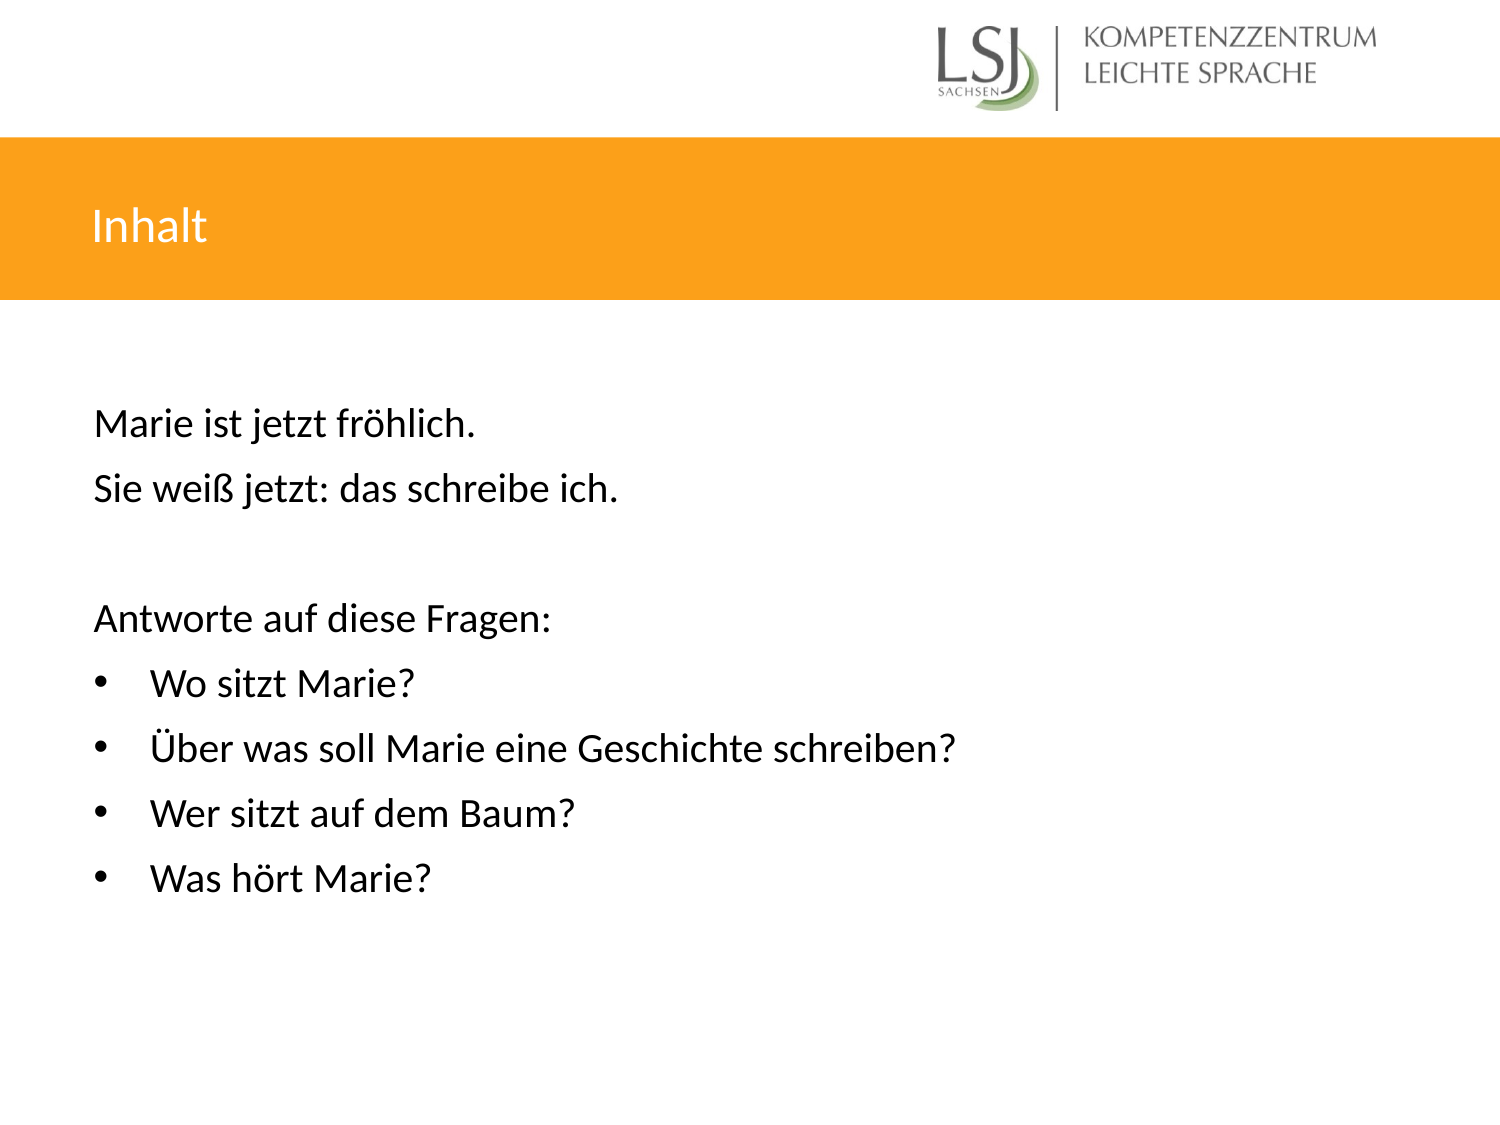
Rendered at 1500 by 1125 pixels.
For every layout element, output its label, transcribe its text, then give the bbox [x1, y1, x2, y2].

text_box Inhalt [76, 141, 1427, 303]
list Marie ist jetzt fröhlich. Sie weiß jetzt: das schreibe ich. Antworte auf diese Fragen: Wo sitzt Marie? Über was soll Marie eine Geschichte schreiben? Wer sitzt auf dem Baum? Was hört Marie? [78, 373, 1467, 1071]
picture [938, 26, 1376, 111]
